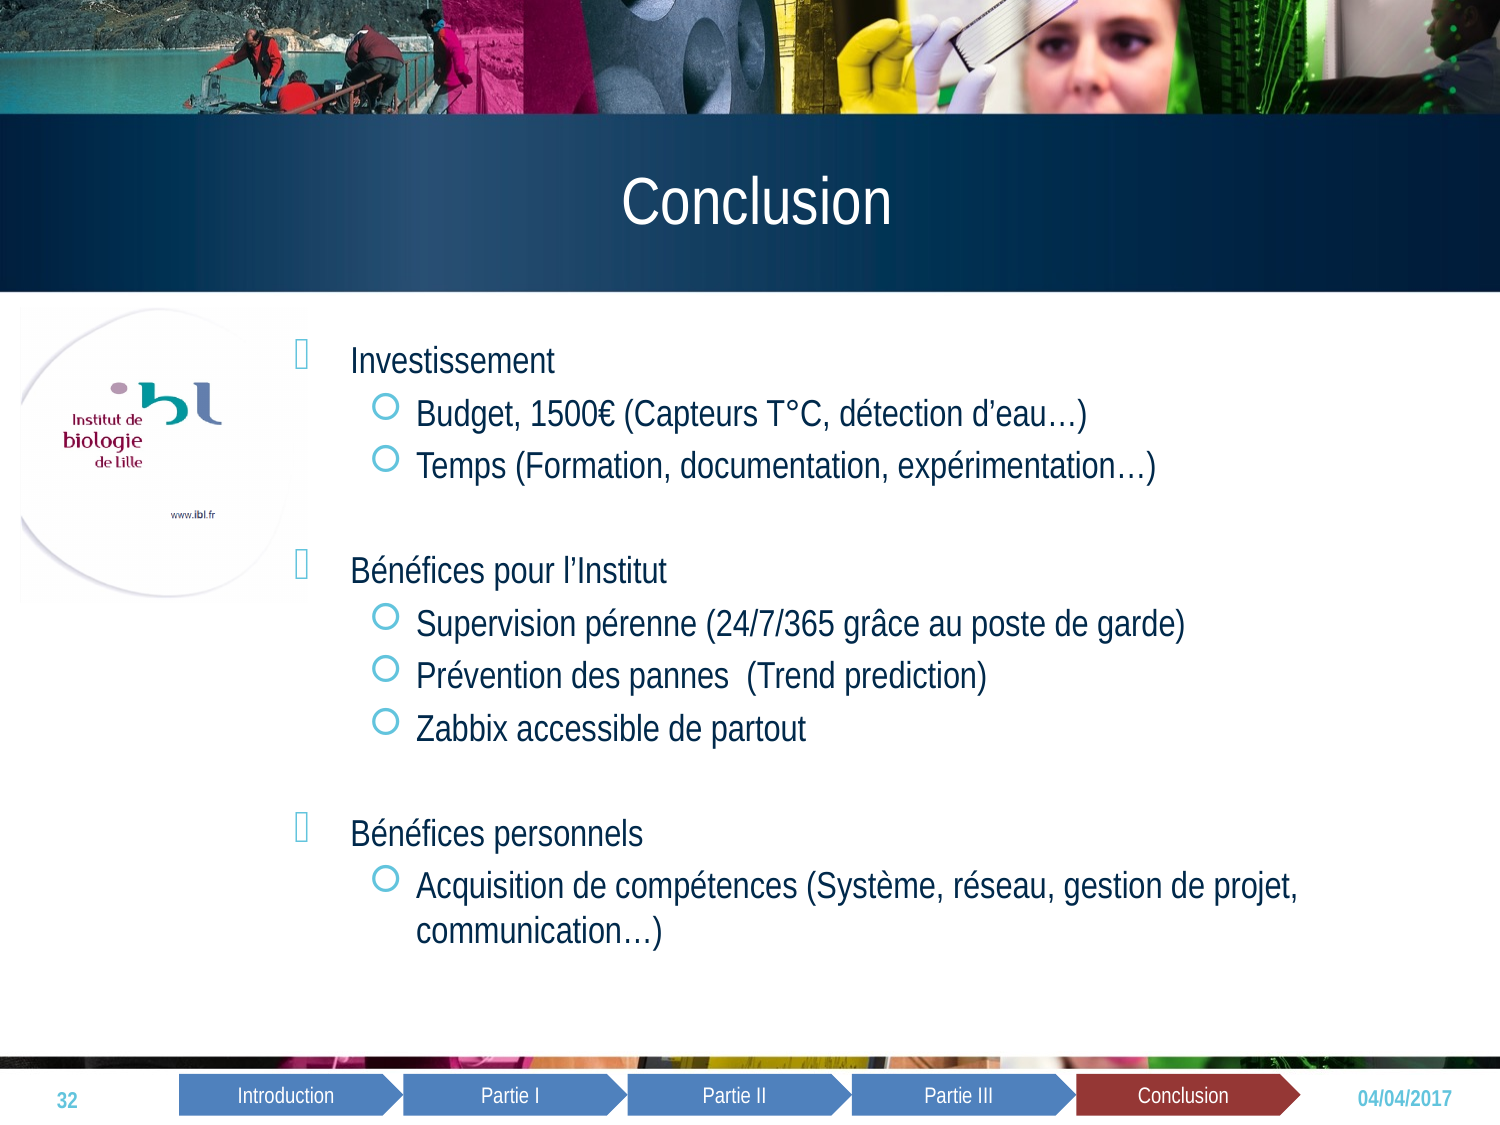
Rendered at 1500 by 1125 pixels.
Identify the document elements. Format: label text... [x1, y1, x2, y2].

text_box Investissement Budget, 1500€ (Capteurs T°C, détection d’eau…) Temps (Formation, documentation, expérimentation…) Bénéfices pour l’Institut Supervision pérenne (24/7/365 grâce au poste de garde) Prévention des pannes (Trend prediction) Zabbix accessible de partout Bénéfices personnels Acquisition de compétences (Système, réseau, gestion de projet, communication…) [279, 328, 1487, 1010]
text_box [431, 1010, 1335, 1125]
picture [1335, 1051, 1500, 1075]
picture [0, 0, 1500, 296]
slide_number 32 [56, 1052, 407, 1113]
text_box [178, 1073, 1301, 1116]
picture [20, 307, 308, 603]
title Conclusion [157, 114, 1357, 292]
picture [0, 1051, 431, 1075]
